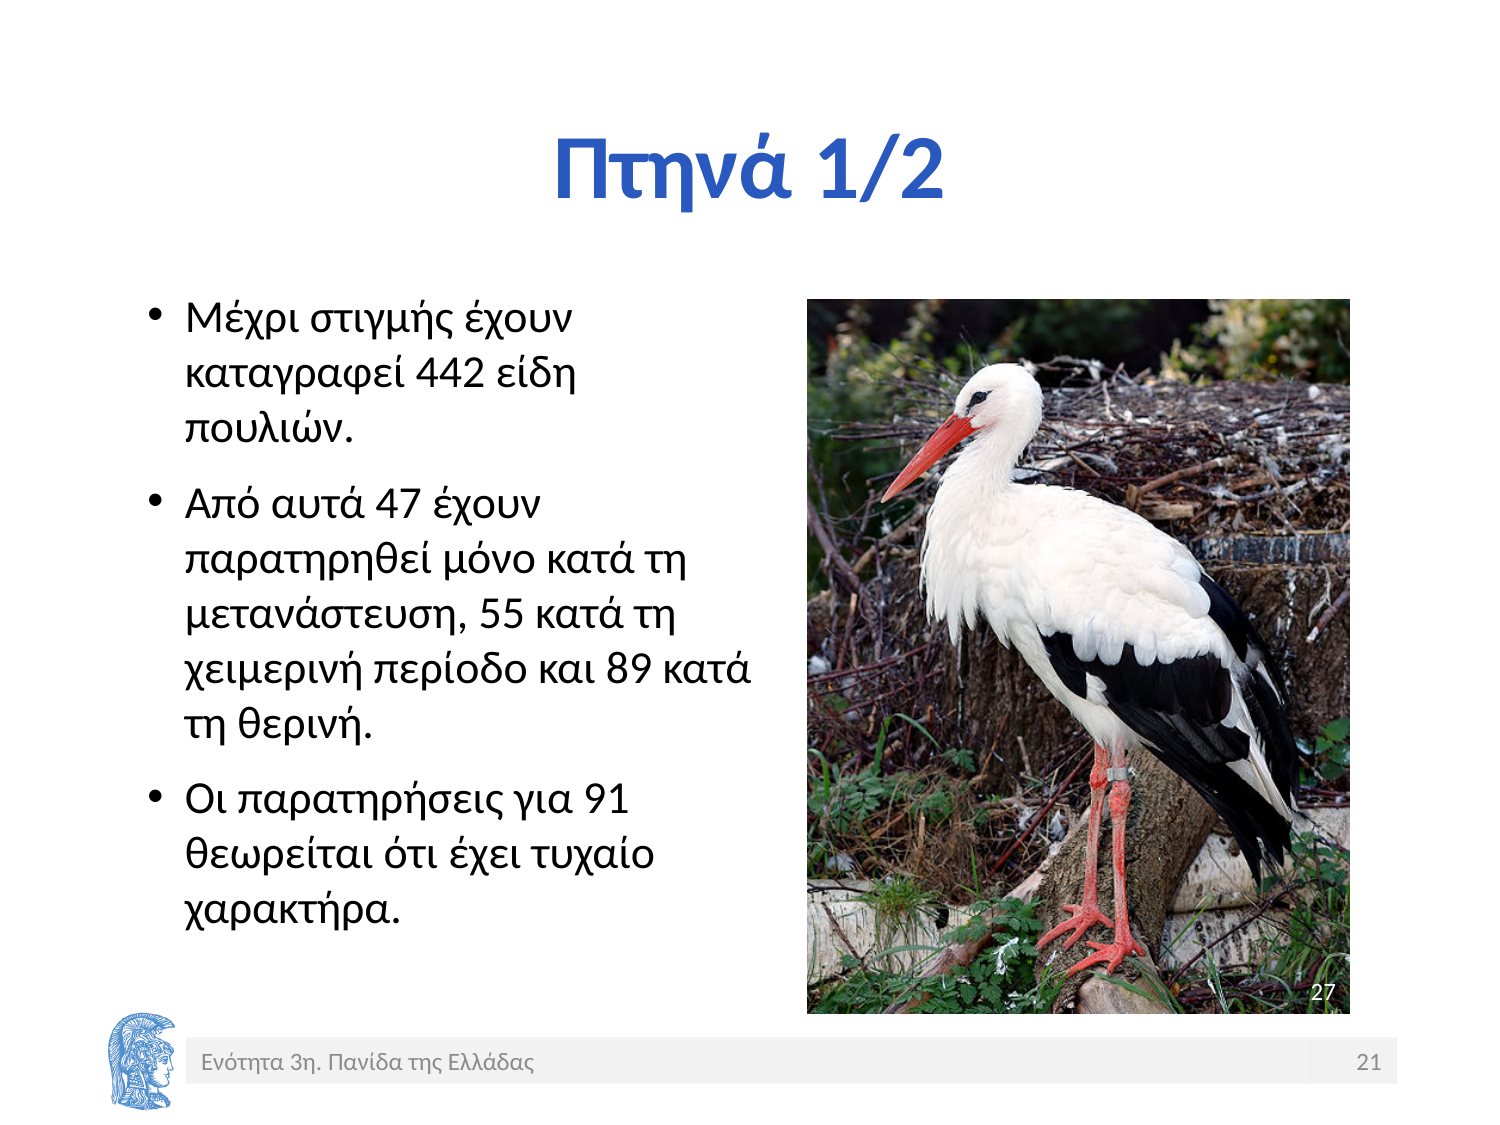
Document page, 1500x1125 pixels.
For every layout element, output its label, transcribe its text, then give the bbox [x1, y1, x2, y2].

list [807, 299, 1350, 1014]
picture [103, 1011, 186, 1114]
slide_number 21 [1306, 1037, 1397, 1084]
footer Ενότητα 3η. Πανίδα της Ελλάδας [186, 1037, 1306, 1084]
list Μέχρι στιγμής έχουν καταγραφεί 442 είδη πουλιών. Από αυτά 47 έχουν παρατηρηθεί μόνο κατά τη μετανάστευση, 55 κατά τη χειμερινή περίοδο και 89 κατά τη θερινή. Οι παρατηρήσεις για 91 θεωρείται ότι έχει τυχαίο χαρακτήρα. [132, 279, 770, 993]
title Πτηνά 1/2 [103, 59, 1397, 278]
